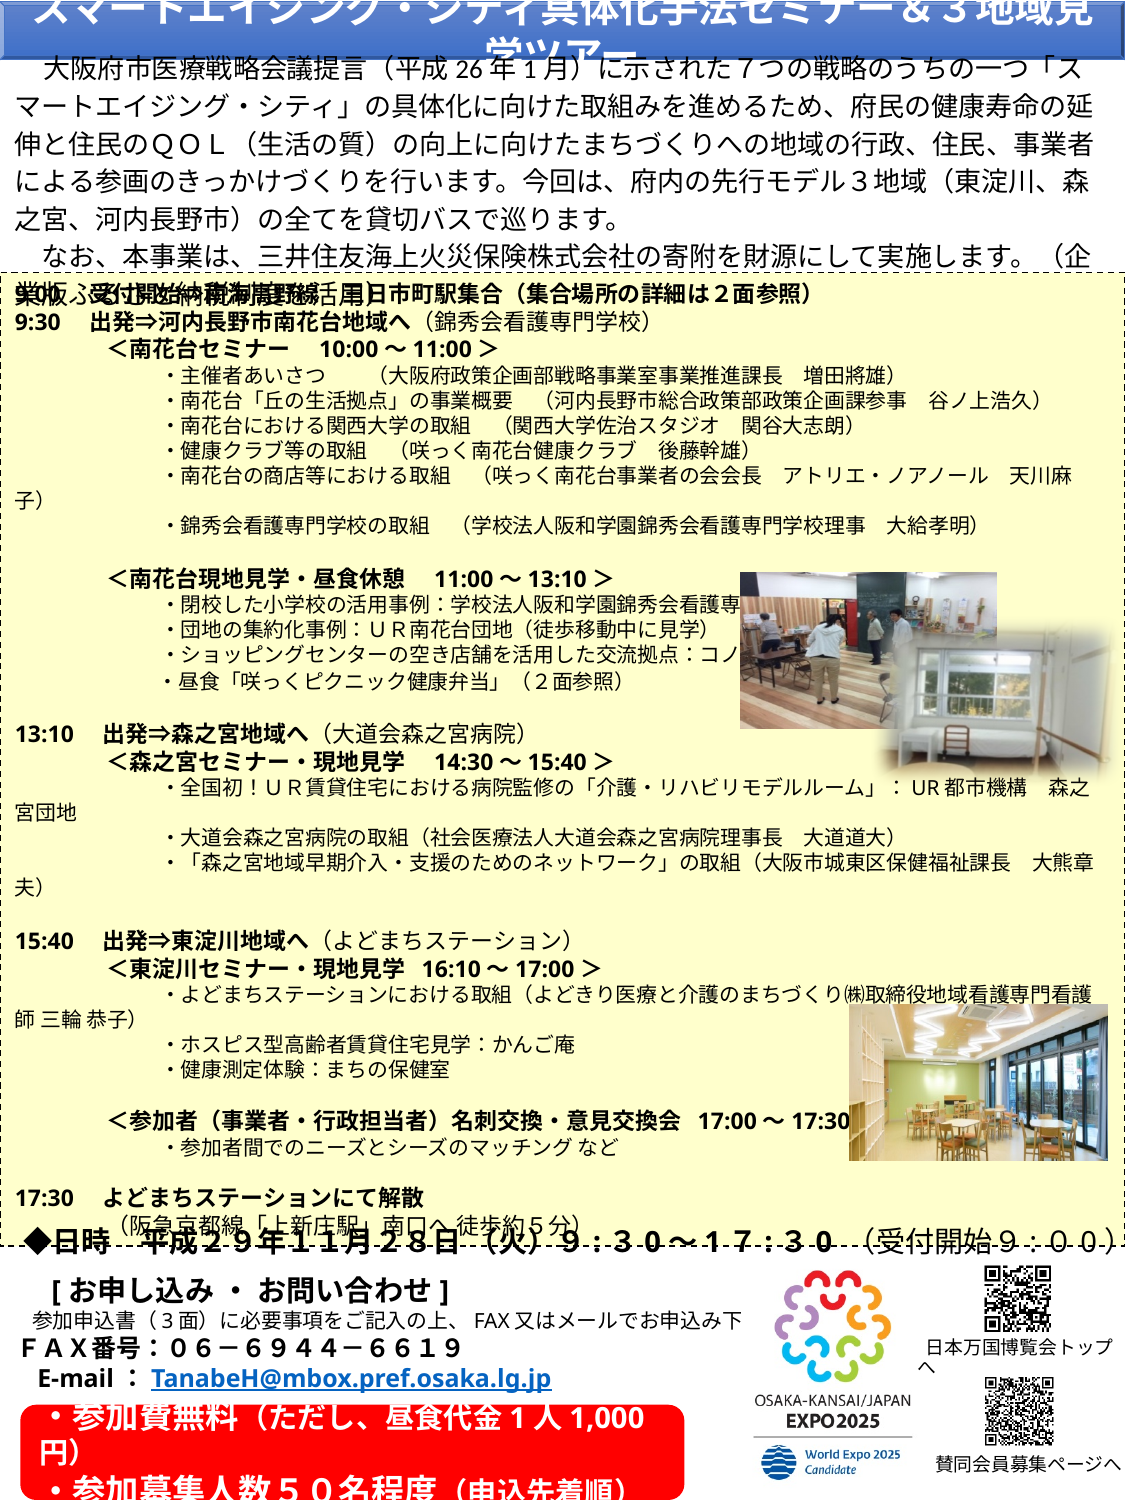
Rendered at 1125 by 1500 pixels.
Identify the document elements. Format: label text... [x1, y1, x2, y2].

text_box ◆日時 平成２９年１１月２８日 （火）９:３0～1７:３0 （受付開始９:０0） [お申し込み ・ お問い合わせ] 参加申込書（3面）に必要事項をご記入の上、FAX又はメールでお申込み下さい。 ＦＡＸ番号：０６－６９４４－６６１９ E-mail：TanabeH@mbox.pref.osaka.lg.jp [0, 1207, 1125, 1429]
picture [740, 572, 1123, 788]
text_box スマートエイジング・シティ具体化手法セミナー＆３地域見学ツアー [0, 1, 1125, 39]
picture [974, 1256, 1060, 1341]
text_box ・参加費無料（ただし、昼食代金1人1,000円） ・参加募集人数５０名程度（申込先着順） [19, 1403, 686, 1500]
text_box 9:00 受付開始⇒南海高野線 三日市町駅集合（集合場所の詳細は２面参照） 9:30 出発⇒河内長野市南花台地域へ（錦秀会看護専門学校） ＜南花台セミナー 10:00～11:00＞ ・主催者あいさつ （大阪府政策企画部戦略事業室事業推進課長 増田將雄） ・南花台「丘の生活拠点」の事業概要 （河内長野市総合政策部政策企画課参事 谷ノ上浩久） ・南花台における関西大学の取組 （関西大学佐治スタジオ 関谷大志朗） ・健康クラブ等の取組 （咲っく南花台健康クラブ 後藤幹雄） ・南花台の商店等における取組 （咲っく南花台事業者の会会長 アトリエ・ノアノール 天川麻子） ・錦秀会看護専門学校の取組 （学校法人阪和学園錦秀会看護専門学校理事 大給孝明） ＜南花台現地見学・昼食休憩 11:00～13:10＞ ・閉校した小学校の活用事例：学校法人阪和学園錦秀会看護専門学校 ・団地の集約化事例：ＵＲ南花台団地（徒歩移動中に見学） ・ショッピングセンターの空き店舗を活用した交流拠点：コノミヤテラス ・昼食「咲っくピクニック健康弁当」（２面参照） 13:10 出発⇒森之宮地域へ（大道会森之宮病院） ＜森之宮セミナー・現地見学 14:30～15:40＞ ・全国初！ＵＲ賃貸住宅における病院監修の「介護・リハビリモデルルーム」：UR都市機構 森之宮団地 ・大道会森之宮病院の取組（社会医療法人大道会森之宮病院理事長 大道道大） ・「森之宮地域早期介入・支援のためのネットワーク」の取組（大阪市城東区保健福祉課長 大熊章夫） 15:40 出発⇒東淀川地域へ（よどまちステーション） ＜東淀川セミナー・現地見学 16:10～17:00＞ ・よどまちステーションにおける取組（よどきり医療と介護のまちづくり㈱取締役地域看護専門看護師 三輪 恭子） ・ホスピス型高齢者賃貸住宅見学：かんご庵 ・健康測定体験：まちの保健室 ＜参加者（事業者・行政担当者）名刺交換・意見交換会 17:00～17:30＞ ・参加者間でのニーズとシーズのマッチング など 17:30 よどまちステーションにて解散 （阪急京都線「上新庄駅」南口へ 徒歩約５分） [0, 317, 1125, 1207]
text_box 大阪府市医療戦略会議提言（平成26年1月）に示された７つの戦略のうちの一つ「スマートエイジング・シティ」の具体化に向けた取組みを進めるため、府民の健康寿命の延伸と住民のＱＯＬ（生活の質）の向上に向けたまちづくりへの地域の行政、住民、事業者による参画のきっかけづくりを行います。今回は、府内の先行モデル３地域（東淀川、森之宮、河内長野市）の全てを貸切バスで巡ります。 なお、本事業は、三井住友海上火災保険株式会社の寄附を財源にして実施します。（企業版ふるさと納税制度を活用） [0, 39, 1125, 317]
picture [849, 1004, 1108, 1161]
text_box 日本万国博覧会トップへ [924, 1331, 1125, 1373]
picture [741, 1258, 924, 1493]
text_box 賛同会員募集ページへ [924, 1448, 1125, 1490]
picture [978, 1370, 1060, 1452]
